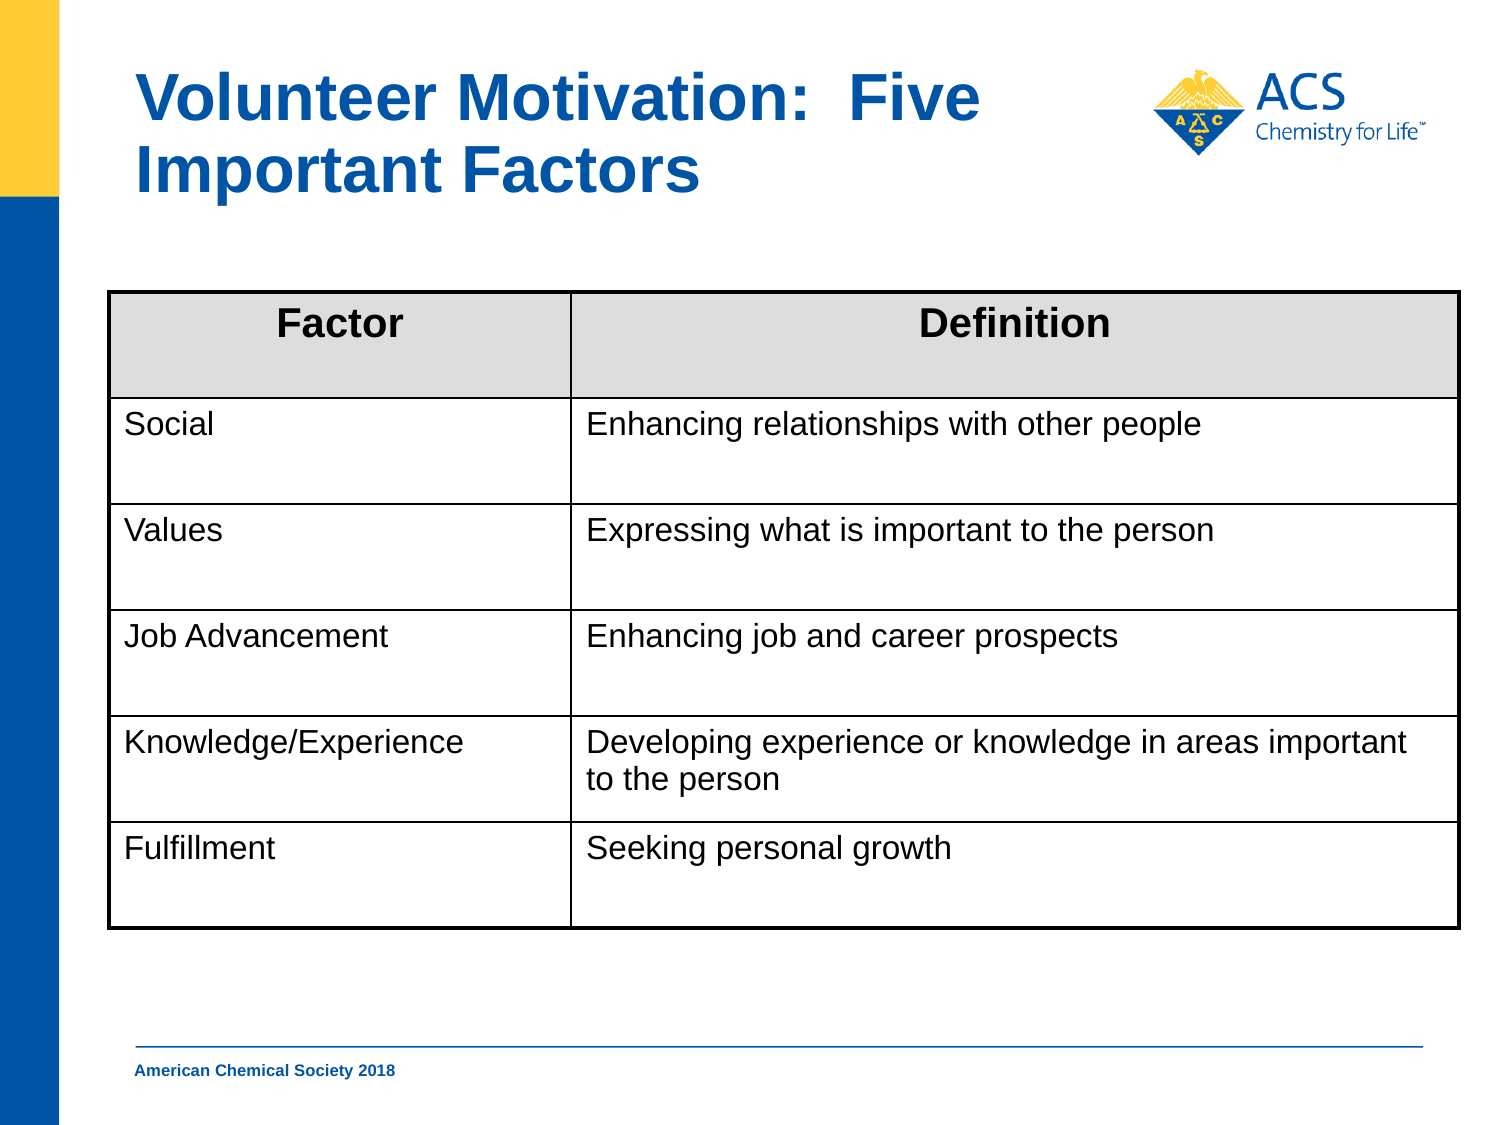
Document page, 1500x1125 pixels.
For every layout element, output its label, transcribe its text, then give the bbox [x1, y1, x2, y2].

table_cell Expressing what is important to the person [572, 505, 1457, 609]
picture [1151, 66, 1428, 158]
table_cell Knowledge/Experience [111, 717, 570, 821]
table_cell Job Advancement [111, 611, 570, 715]
table_cell Enhancing relationships with other people [572, 399, 1457, 503]
title Volunteer Motivation: Five Important Factors [135, 52, 1058, 208]
table_cell Developing experience or knowledge in areas important to the person [572, 717, 1457, 821]
table_cell Seeking personal growth [572, 823, 1457, 926]
table_header Factor [111, 294, 570, 397]
table_cell Values [111, 505, 570, 609]
table_header Definition [572, 294, 1457, 397]
table_cell Enhancing job and career prospects [572, 611, 1457, 715]
table_cell Social [111, 399, 570, 503]
footer American Chemical Society 2018 [134, 1060, 610, 1106]
table_cell Fulfillment [111, 823, 570, 926]
